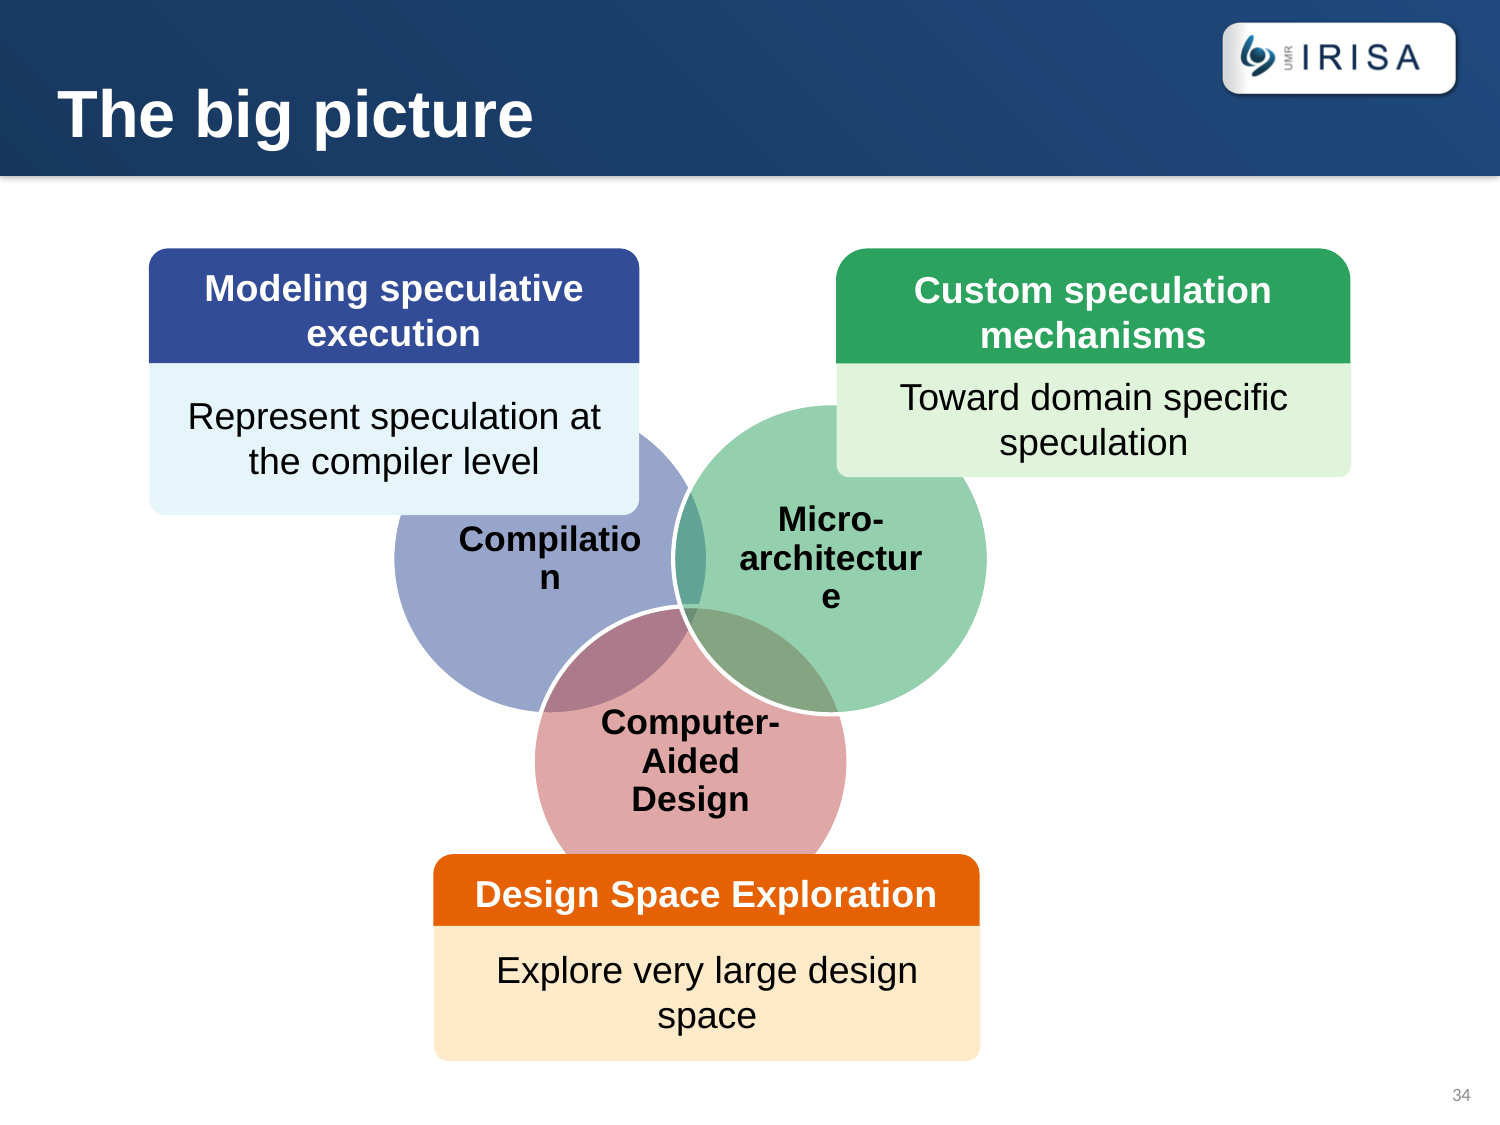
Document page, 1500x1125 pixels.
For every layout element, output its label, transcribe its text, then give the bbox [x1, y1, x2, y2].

slide_number 34 [1148, 1063, 1487, 1124]
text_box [148, 248, 1352, 1062]
text_box The big picture [42, 63, 1393, 170]
picture [1217, 17, 1464, 102]
